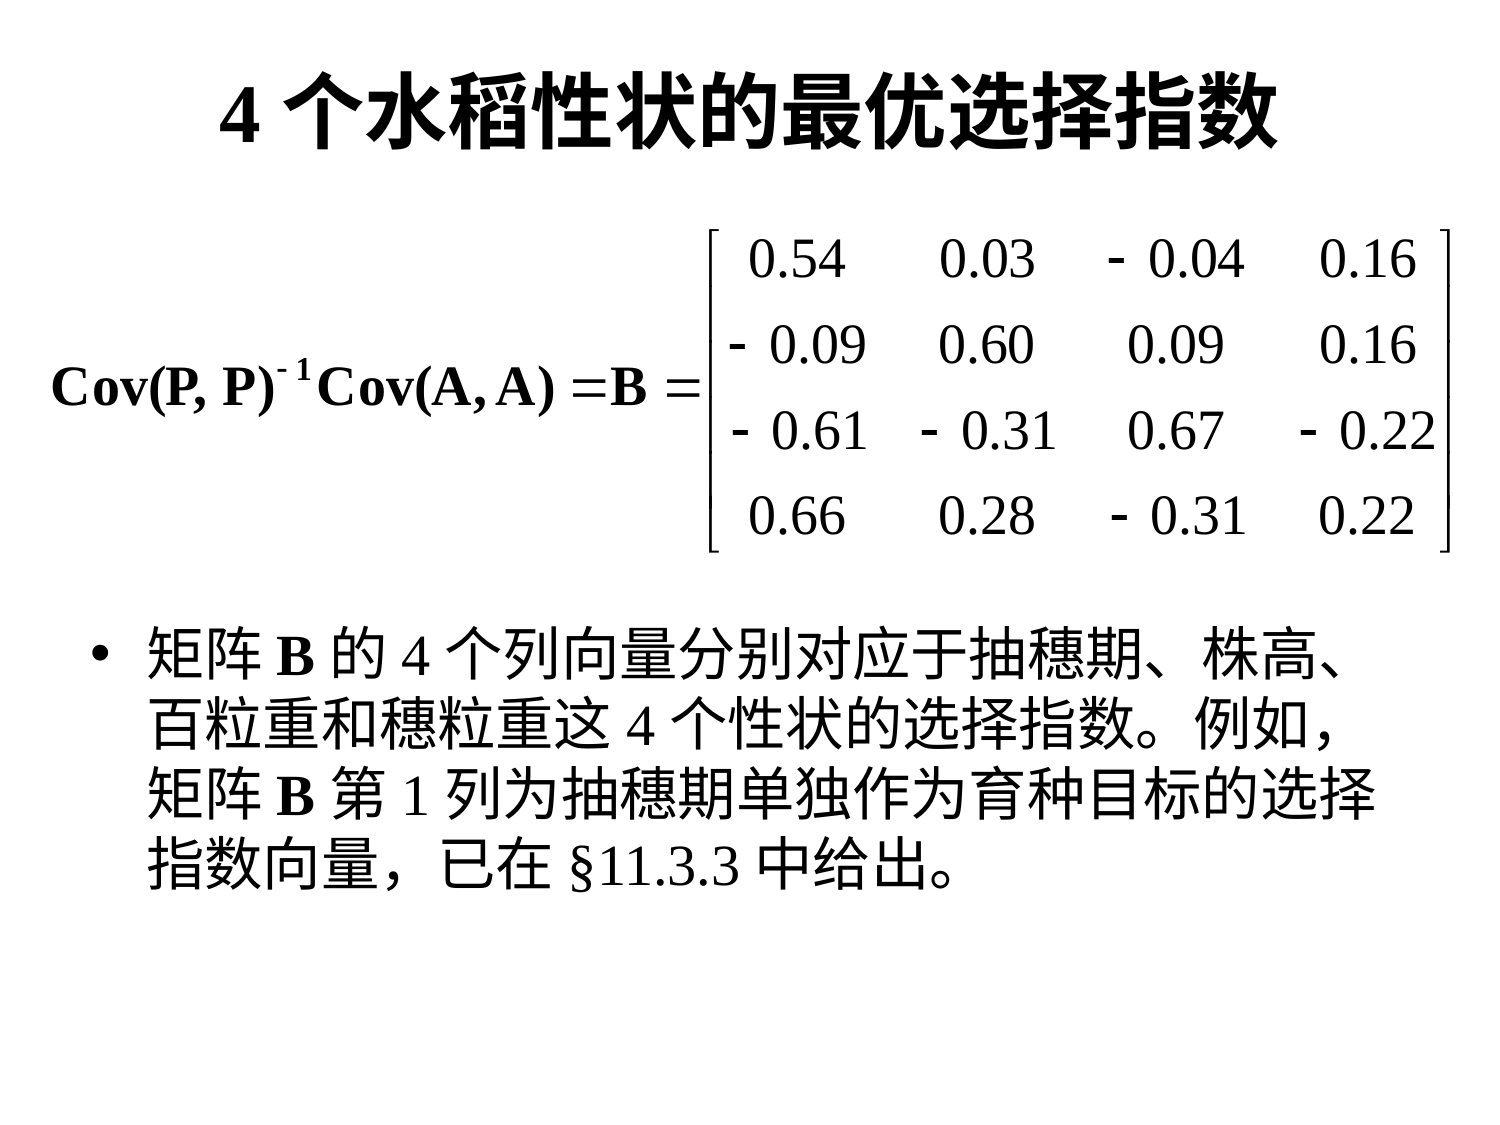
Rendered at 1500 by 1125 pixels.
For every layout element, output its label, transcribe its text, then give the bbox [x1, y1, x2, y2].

title 4个水稻性状的最优选择指数 [75, 45, 1425, 173]
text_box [43, 219, 1471, 563]
list 矩阵B的4个列向量分别对应于抽穗期、株高、百粒重和穗粒重这4个性状的选择指数。例如，矩阵B第1列为抽穗期单独作为育种目标的选择指数向量，已在§11.3.3中给出。 [75, 609, 1425, 929]
